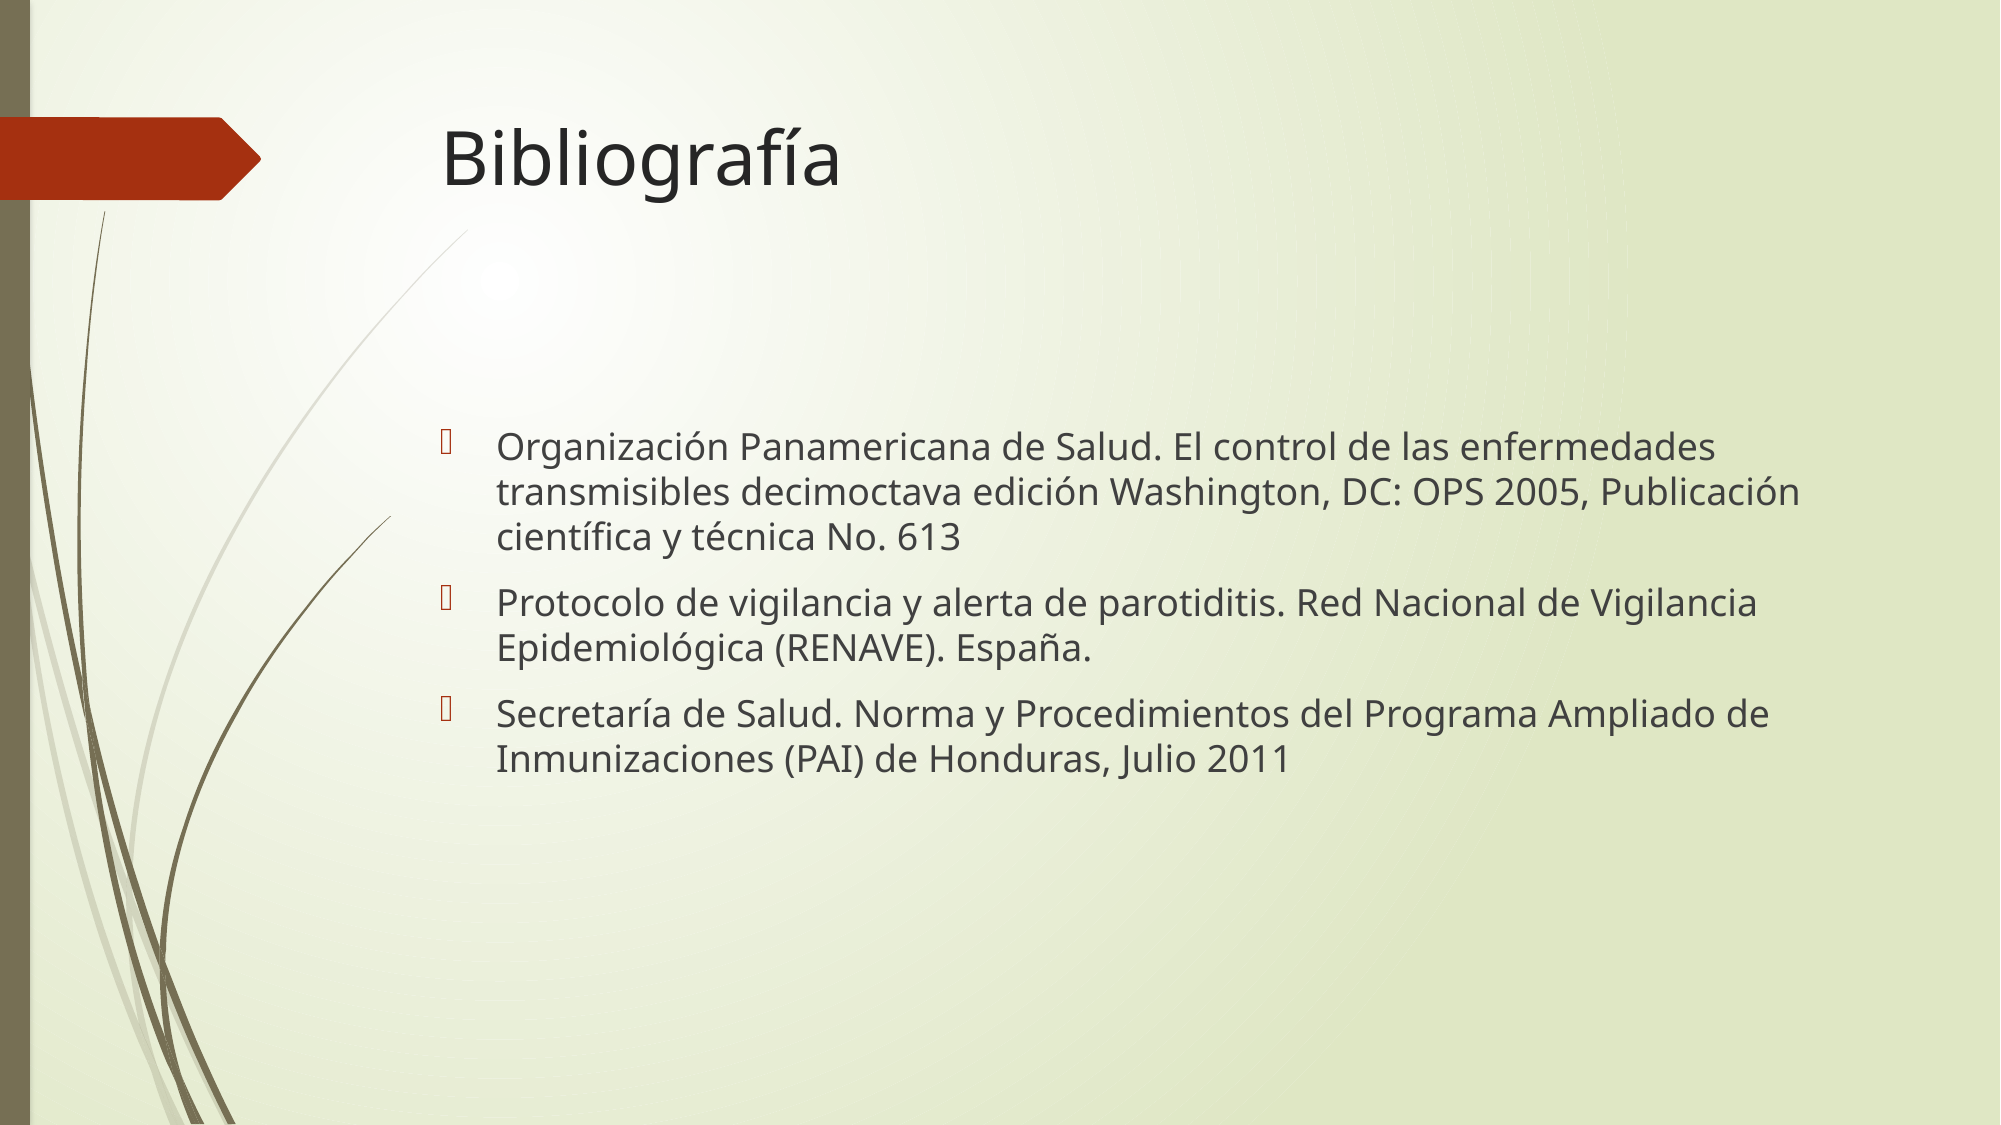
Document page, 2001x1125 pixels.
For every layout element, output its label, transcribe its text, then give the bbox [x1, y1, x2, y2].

title Bibliografía [425, 102, 1888, 313]
list Organización Panamericana de Salud. El control de las enfermedades transmisibles decimoctava edición Washington, DC: OPS 2005, Publicación científica y técnica No. 613 Protocolo de vigilancia y alerta de parotiditis. Red Nacional de Vigilancia Epidemiológica (RENAVE). España. Secretaría de Salud. Norma y Procedimientos del Programa Ampliado de Inmunizaciones (PAI) de Honduras, Julio 2011 [424, 350, 1888, 970]
